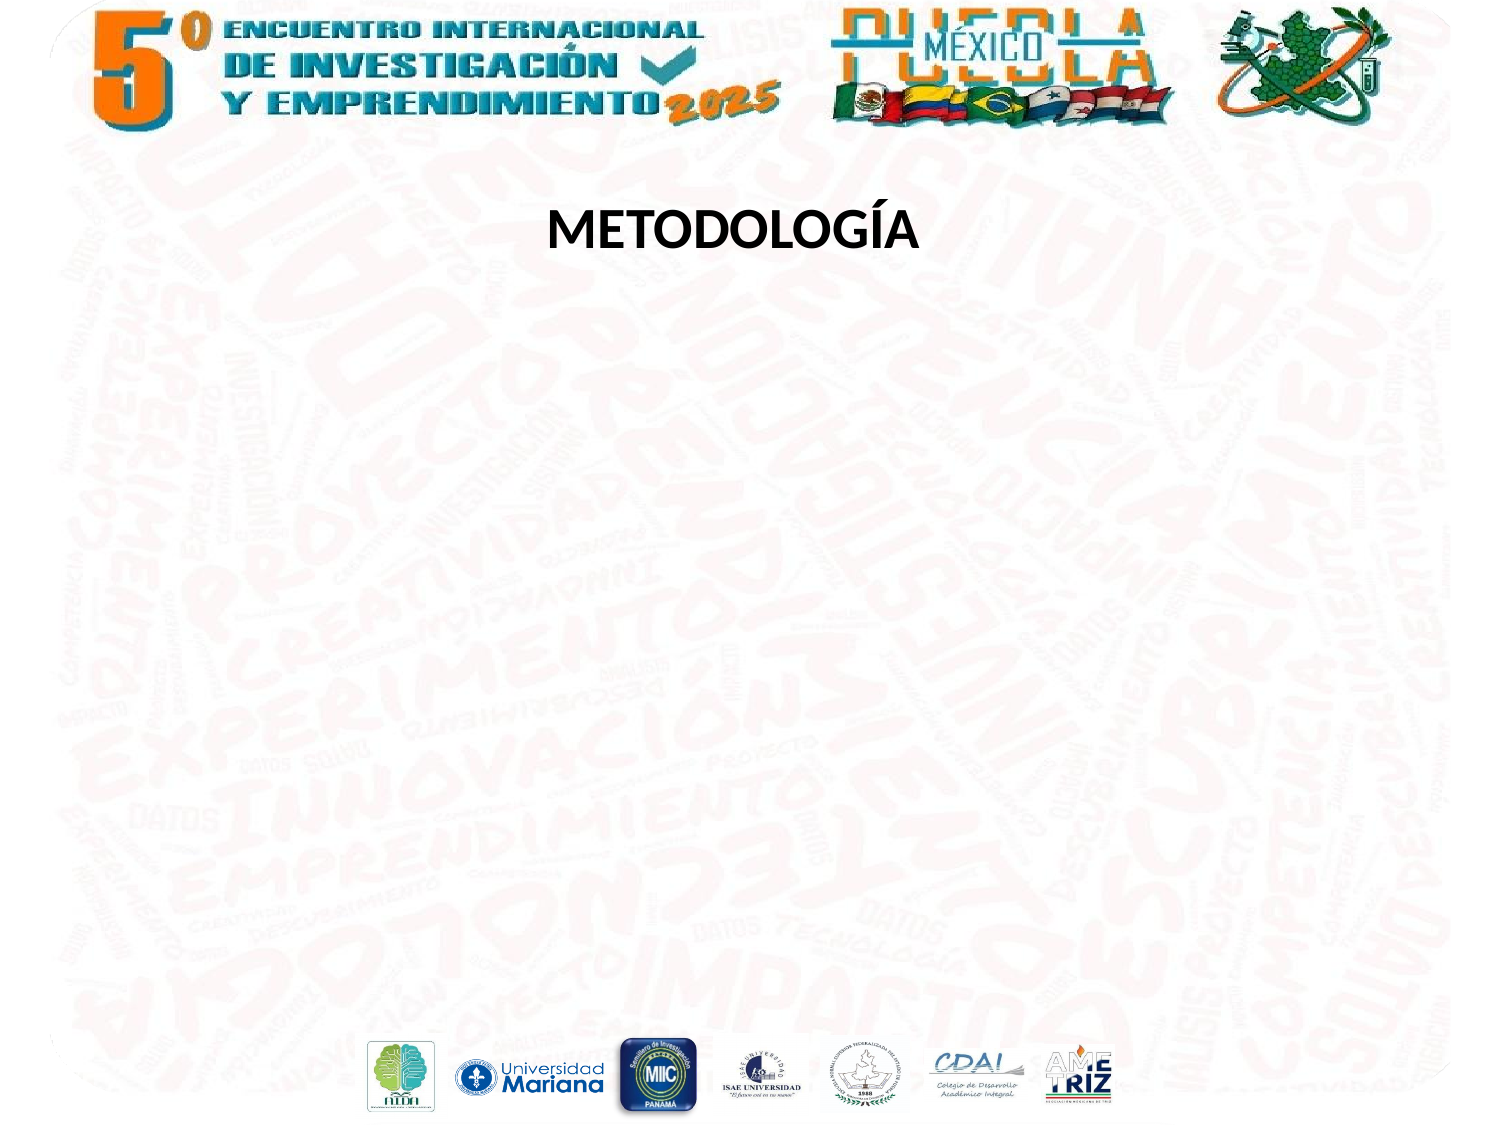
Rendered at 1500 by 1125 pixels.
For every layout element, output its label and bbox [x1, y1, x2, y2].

text_box [49, 0, 1451, 1125]
